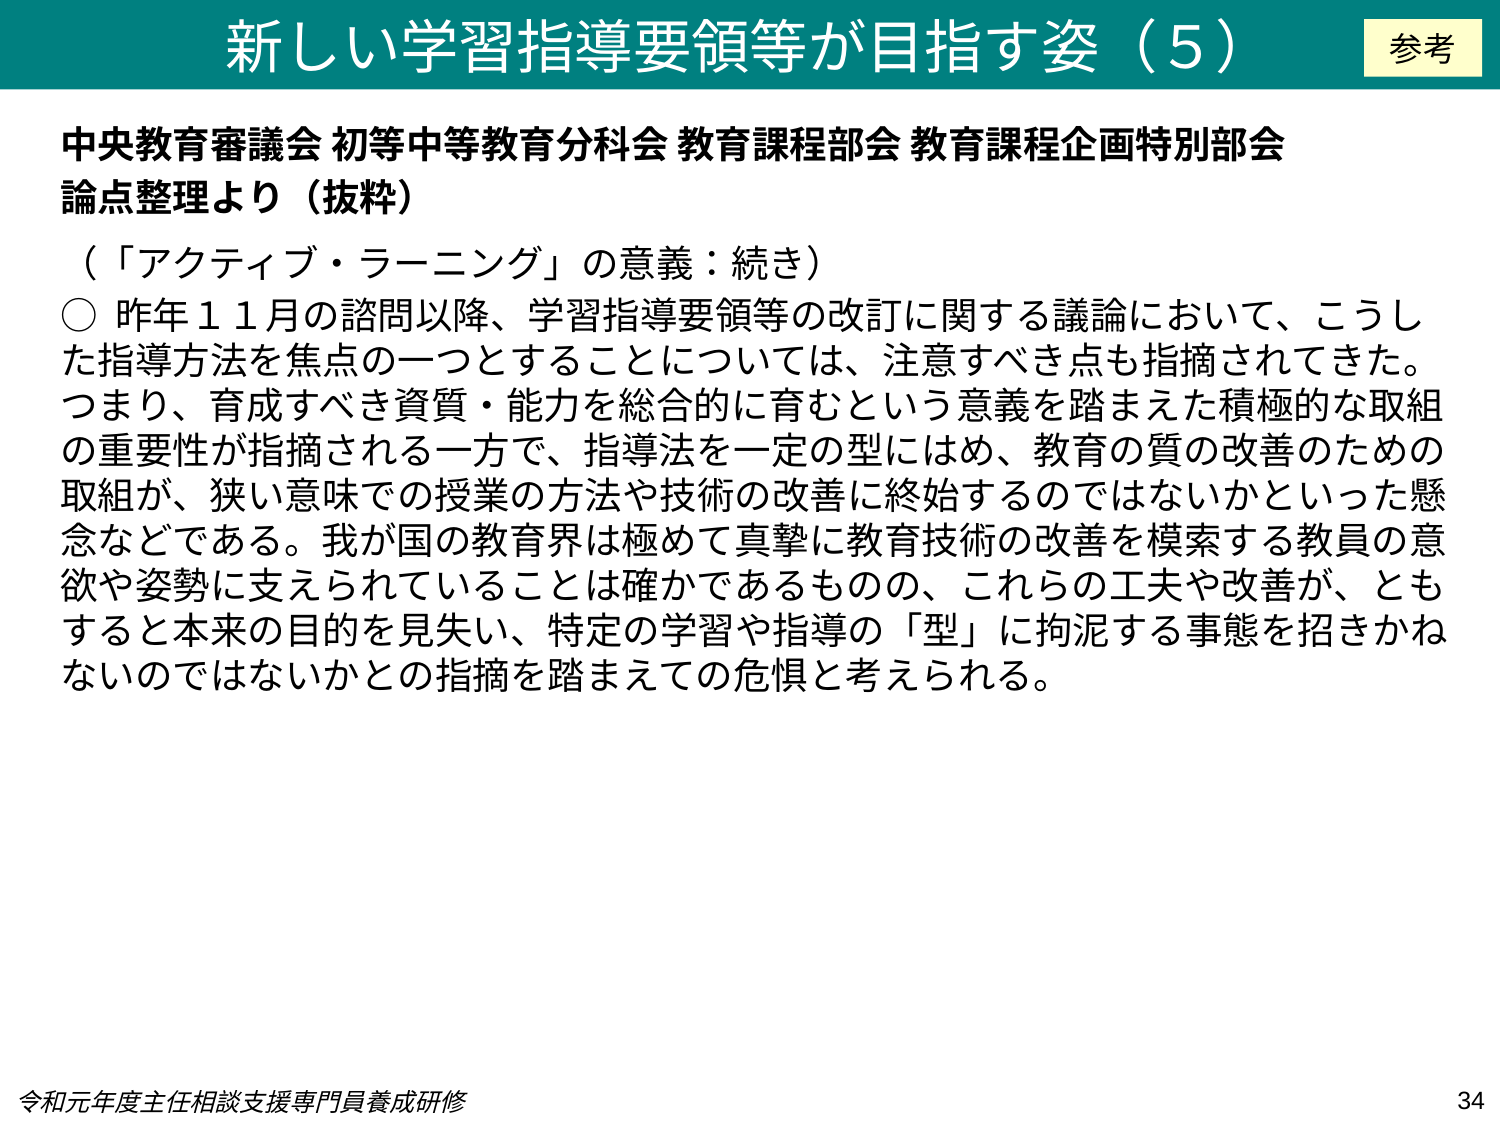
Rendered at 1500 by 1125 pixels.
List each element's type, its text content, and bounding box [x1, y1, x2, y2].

text_box 中央教育審議会 初等中等教育分科会 教育課程部会 教育課程企画特別部会 論点整理より（抜粋） （「アクティブ・ラーニング」の意義：続き） ○ 昨年１１月の諮問以降、学習指導要領等の改訂に関する議論において、こうした指導方法を焦点の一つとすることについては、注意すべき点も指摘されてきた。つまり、育成すべき資質・能力を総合的に育むという意義を踏まえた積極的な取組の重要性が指摘される一方で、指導法を一定の型にはめ、教育の質の改善のための取組が、狭い意味での授業の方法や技術の改善に終始するのではないかといった懸念などである。我が国の教育界は極めて真摯に教育技術の改善を模索する教員の意欲や姿勢に支えられていることは確かであるものの、これらの工夫や改善が、ともすると本来の目的を見失い、特定の学習や指導の「型」に拘泥する事態を招きかねないのではないかとの指摘を踏まえての危惧と考えられる。 [45, 113, 1471, 1001]
footer 令和元年度主任相談支援専門員養成研修 [0, 1078, 510, 1125]
text_box 参考 [1362, 17, 1484, 79]
text_box 新しい学習指導要領等が目指す姿（５） [0, 0, 1500, 91]
slide_number 34 [1149, 1077, 1500, 1124]
